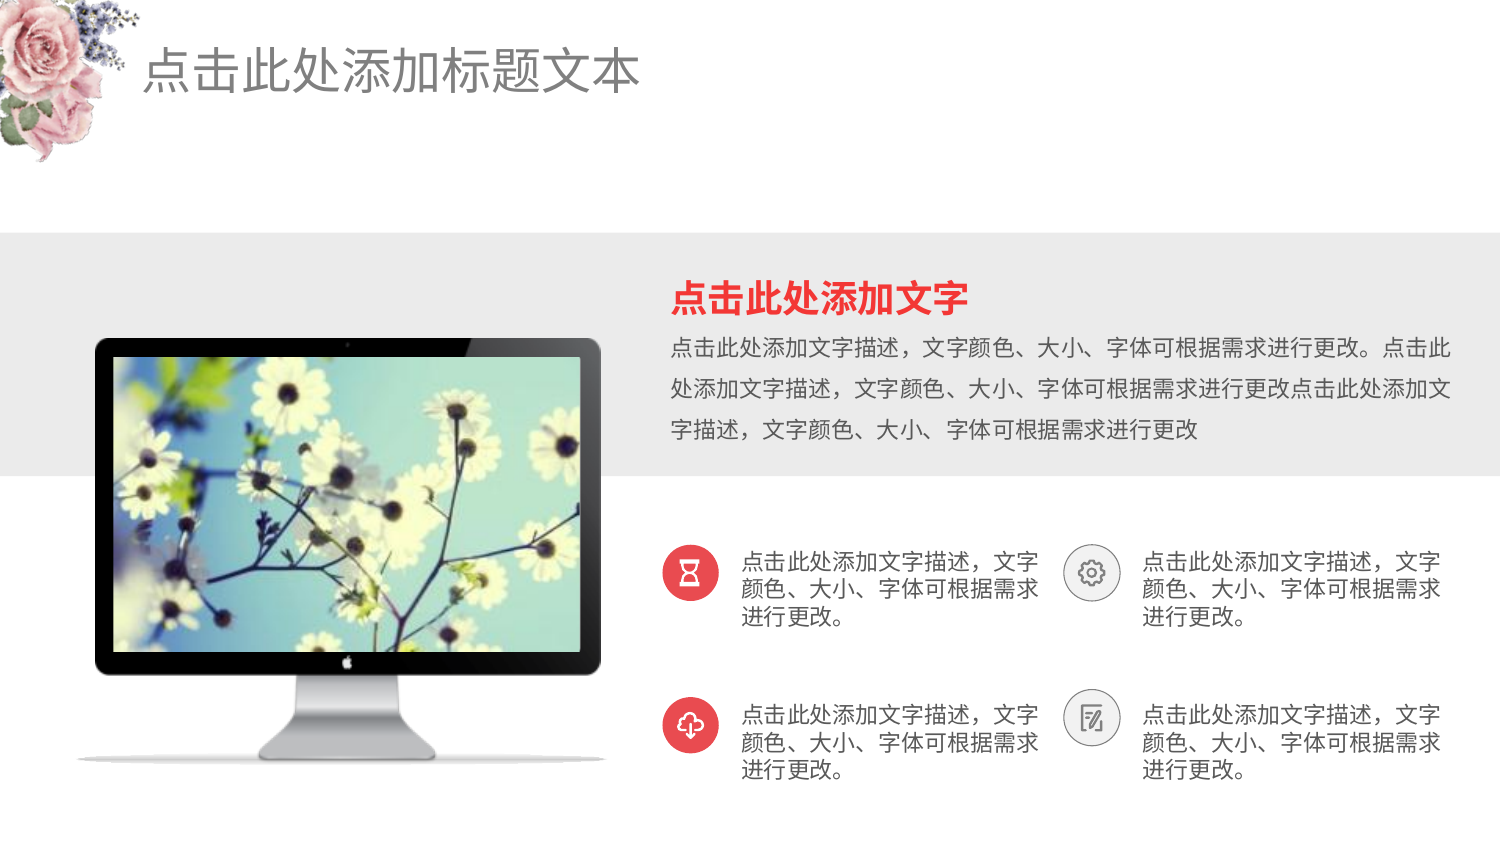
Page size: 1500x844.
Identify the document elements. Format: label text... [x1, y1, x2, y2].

picture [0, 0, 161, 209]
text_box 点击此处添加文字描述，文字颜色、大小、字体可根据需求进行更改。 [1128, 540, 1459, 638]
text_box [662, 696, 719, 754]
text_box 点击此处添加文字描述，文字颜色、大小、字体可根据需求进行更改。 [1128, 693, 1459, 791]
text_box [662, 544, 719, 602]
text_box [1063, 689, 1121, 747]
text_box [1063, 544, 1121, 602]
text_box 点击此处添加文字描述，文字颜色、大小、字体可根据需求进行更改。 [726, 540, 1058, 638]
text_box 点击此处添加文字描述，文字颜色、大小、字体可根据需求进行更改。 [726, 693, 1058, 791]
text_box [75, 338, 608, 765]
text_box 点击此处添加标题文本 [126, 32, 657, 107]
text_box 点击此处添加文字 点击此处添加文字描述，文字颜色、大小、字体可根据需求进行更改。点击此处添加文字描述，文字颜色、大小、字体可根据需求进行更改点击此处添加文字描述，文字颜色、大小、字体可根据需求进行更改 [655, 244, 1471, 451]
text_box [0, 232, 1500, 477]
